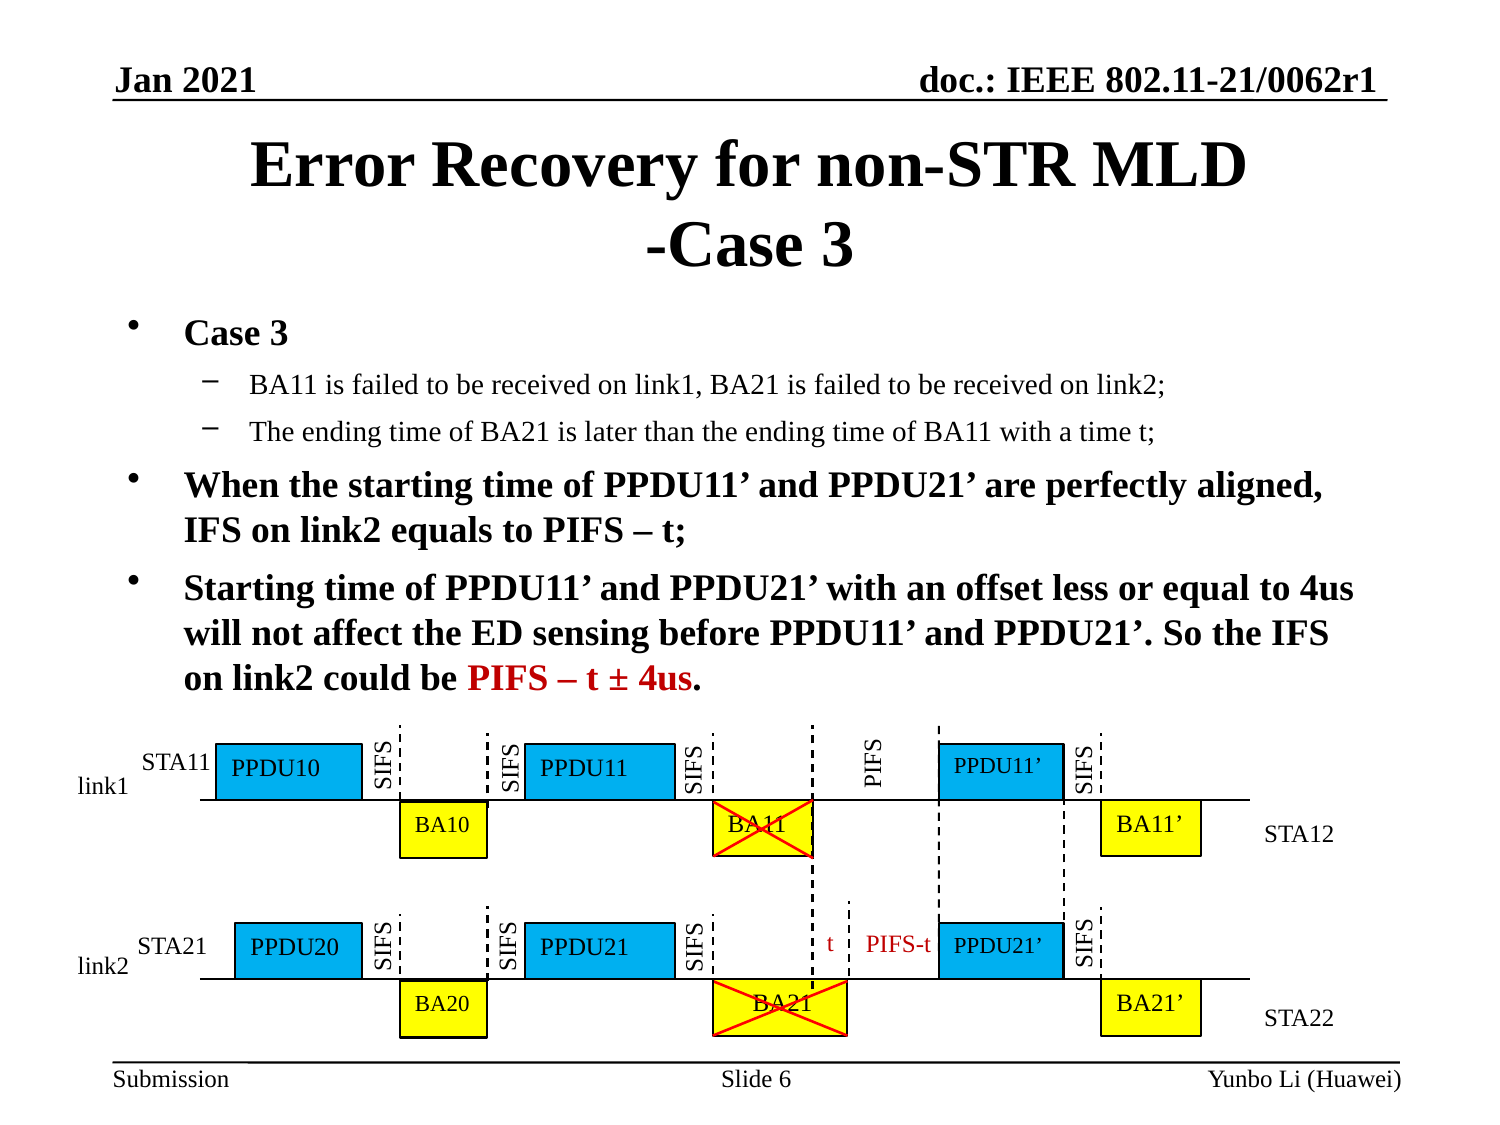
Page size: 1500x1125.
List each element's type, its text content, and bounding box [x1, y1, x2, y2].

text_box t [816, 919, 844, 964]
text_box SIFS [669, 730, 715, 799]
text_box PPDU11’ [943, 743, 1059, 799]
text_box PPDU21 [529, 922, 670, 978]
text_box PIFS [848, 723, 894, 799]
text_box SIFS [1059, 730, 1105, 799]
text_box Case 3 BA11 is failed to be received on link1, BA21 is failed to be received on link2; The ending time of BA21 is later than the ending time of BA11 with a time t; When the starting time of PPDU11’ and PPDU21’ are perfectly aligned, IFS on link2 equals to PIFS – t; Starting time of PPDU11’ and PPDU21’ with an offset less or equal to 4us will not affect the ED sensing before PPDU11’ and PPDU21’. So the IFS on link2 could be PIFS – t ± 4us. [112, 299, 1388, 685]
text_box PPDU10 [216, 743, 363, 799]
text_box STA12 [1249, 810, 1350, 855]
text_box SIFS [1059, 903, 1105, 978]
text_box SIFS [670, 907, 716, 978]
title Error Recovery for non-STR MLD -Case 3 [112, 112, 1388, 288]
text_box STA11 [126, 737, 226, 783]
text_box BA21’ [1101, 987, 1202, 1036]
text_box STA22 [1249, 994, 1350, 1039]
text_box SIFS [358, 906, 404, 978]
text_box PIFS-t [854, 920, 947, 966]
text_box SIFS [486, 728, 531, 799]
text_box SIFS [488, 906, 529, 978]
text_box BA10 [399, 809, 488, 859]
text_box link2 [62, 941, 145, 987]
text_box SIFS [358, 725, 399, 799]
text_box PPDU21’ [938, 922, 1059, 978]
text_box link1 [62, 762, 145, 808]
text_box PPDU20 [235, 922, 363, 978]
slide_number Slide 6 [712, 1061, 800, 1093]
text_box STA21 [122, 921, 223, 967]
footer Yunbo Li (Huawei) [1204, 1061, 1402, 1093]
text_box PPDU11 [531, 743, 669, 799]
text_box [712, 980, 848, 1036]
text_box BA11’ [1101, 809, 1202, 857]
text_box BA20 [399, 987, 488, 1038]
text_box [713, 801, 814, 859]
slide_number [114, 54, 259, 101]
